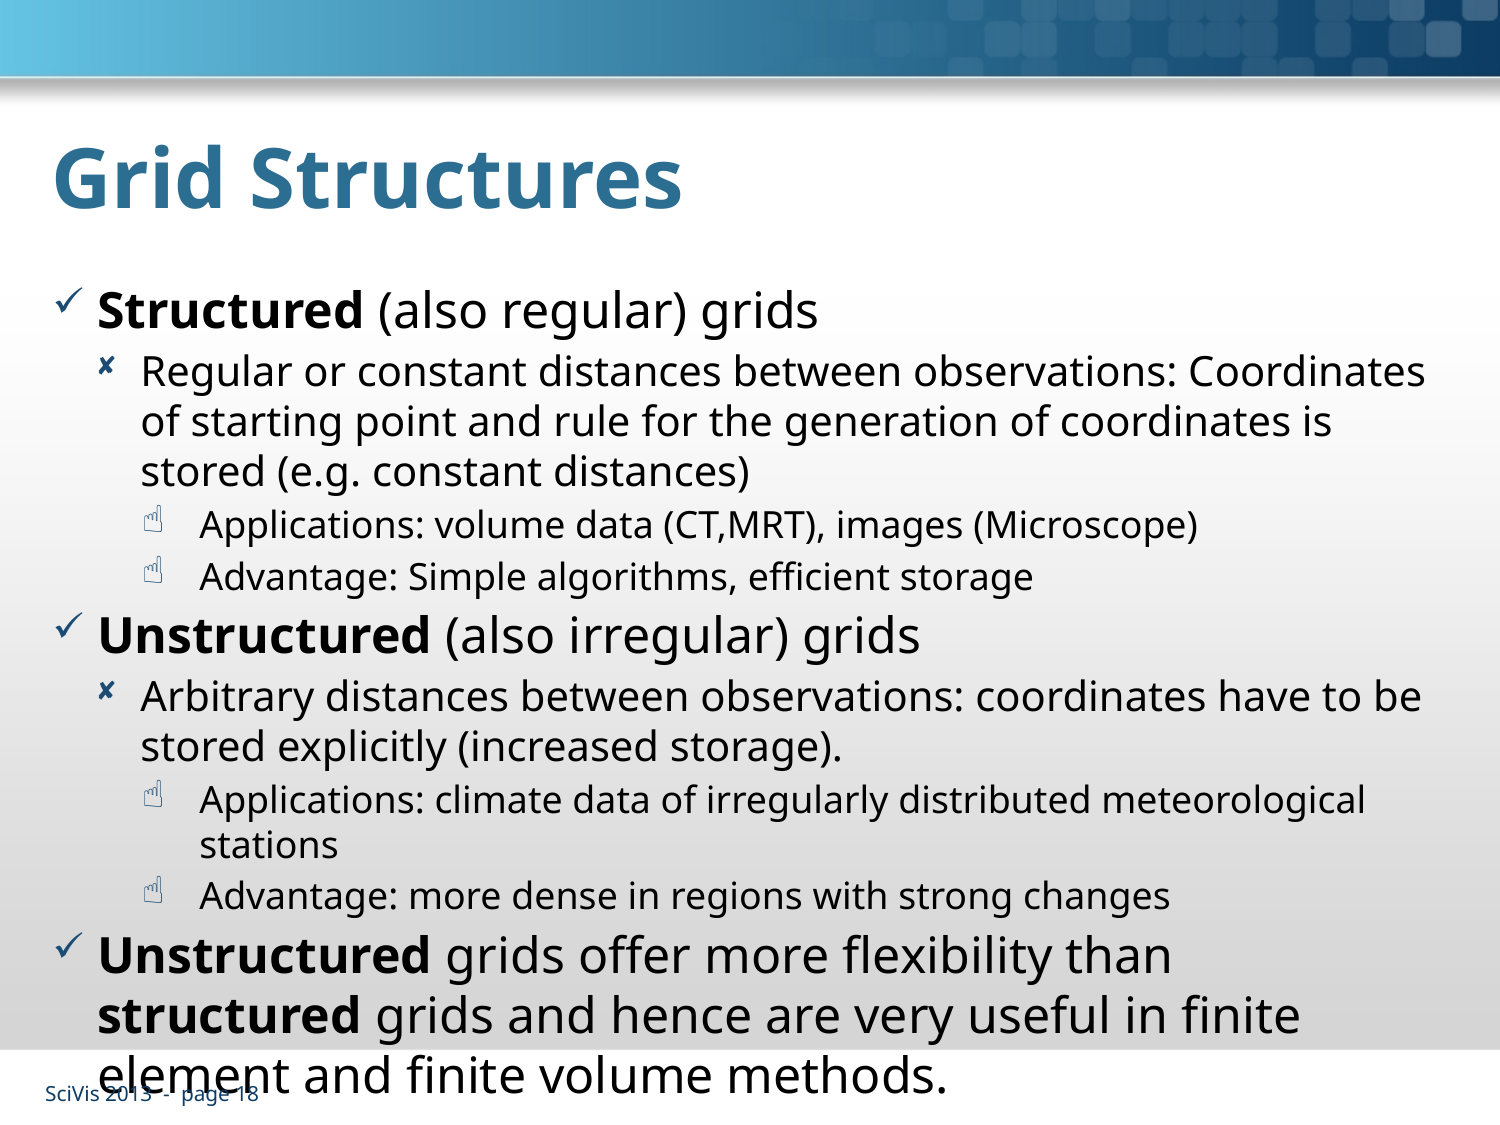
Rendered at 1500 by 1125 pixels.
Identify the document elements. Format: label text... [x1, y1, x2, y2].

footer SciVis 2013 - page 18 [30, 1073, 484, 1115]
title Grid Structures [51, 125, 1449, 236]
picture [0, 0, 1500, 1125]
list Structured (also regular) grids Regular or constant distances between observations: Coordinates of starting point and rule for the generation of coordinates is stored (e.g. constant distances) Applications: volume data (CT,MRT), images (Microscope) Advantage: Simple algorithms, efficient storage Unstructured (also irregular) grids Arbitrary distances between observations: coordinates have to be stored explicitly (increased storage). Applications: climate data of irregularly distributed meteorological stations Advantage: more dense in regions with strong changes Unstructured grids offer more flexibility than structured grids and hence are very useful in finite element and finite volume methods. [52, 271, 1451, 1019]
